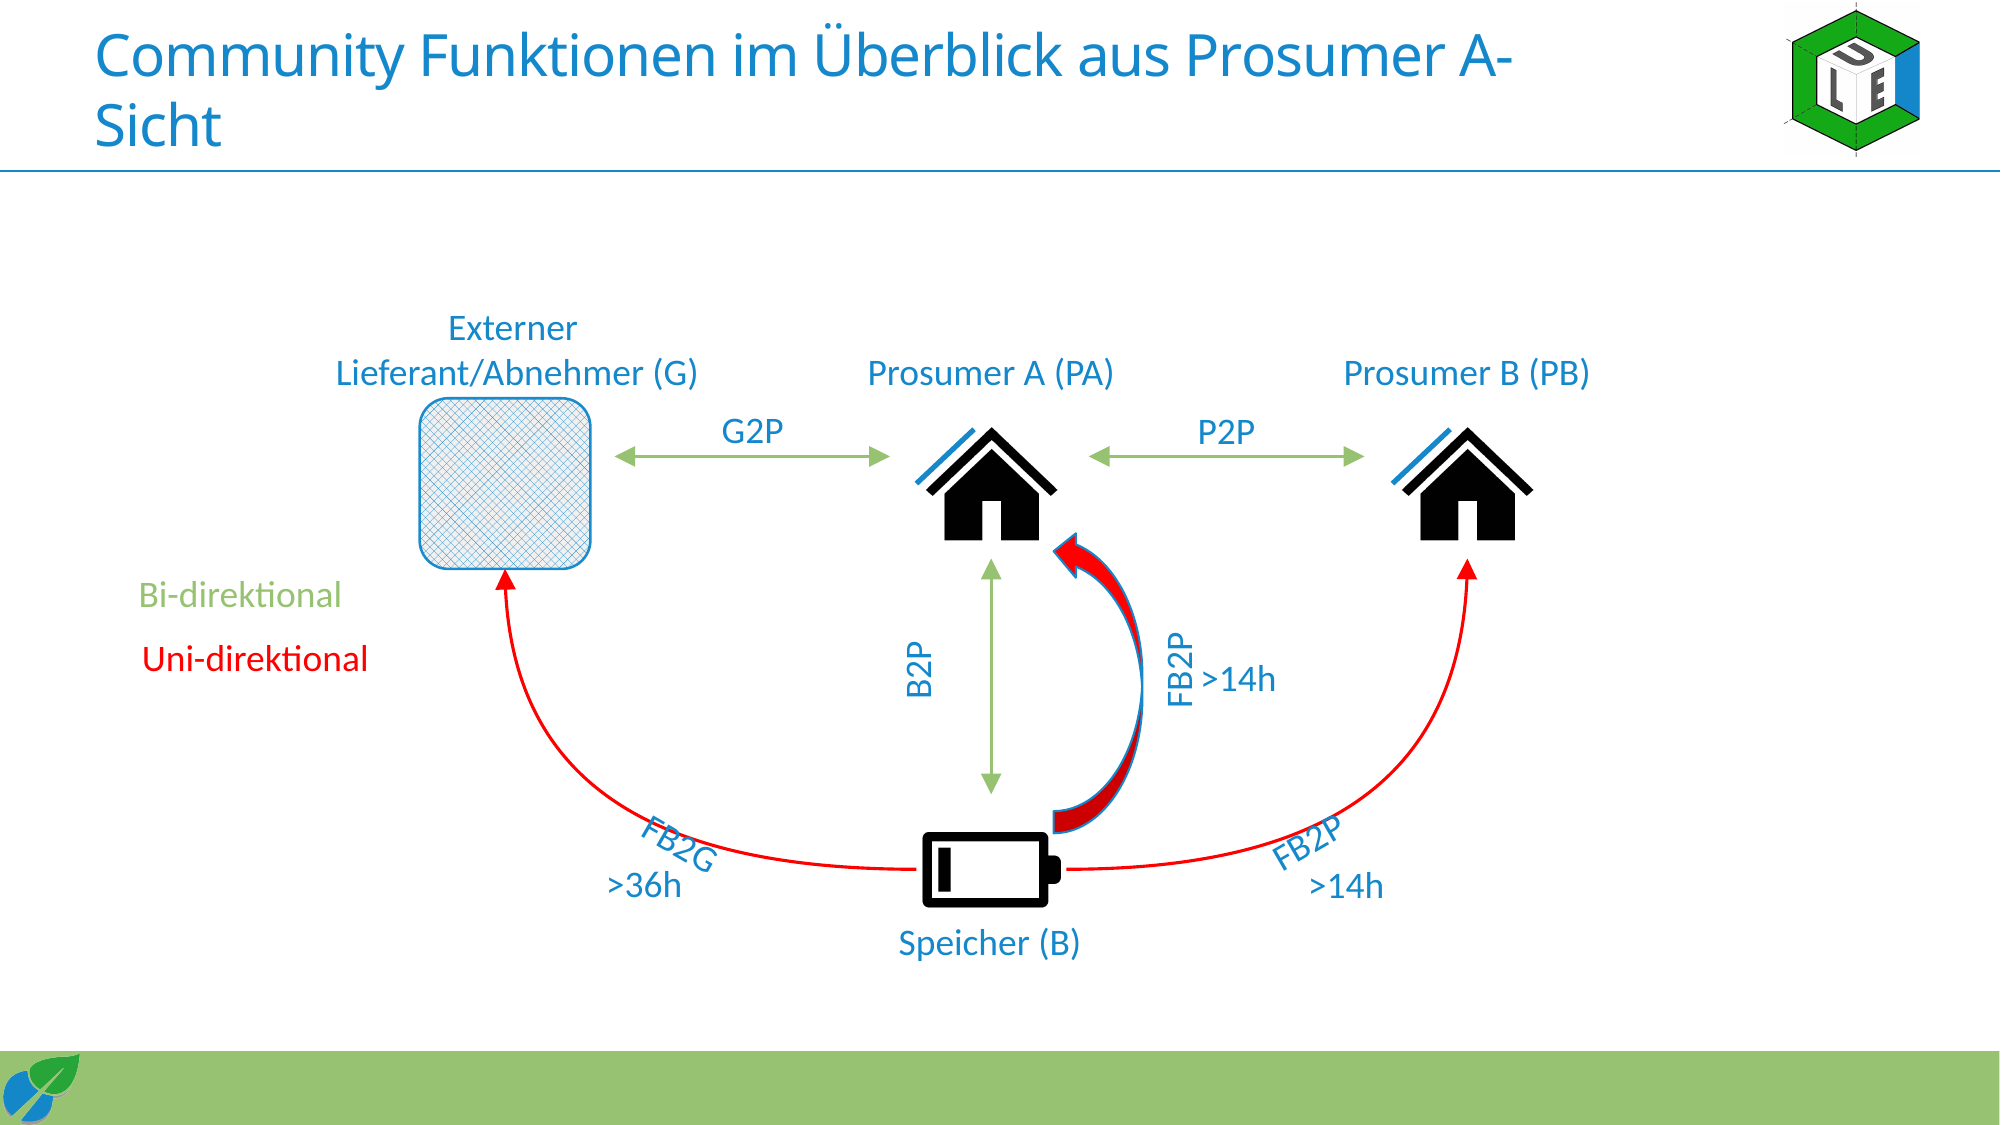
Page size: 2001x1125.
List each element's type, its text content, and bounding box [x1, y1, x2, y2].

text_box Uni-direktional [127, 626, 314, 687]
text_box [317, 294, 1609, 972]
picture [3, 1053, 80, 1125]
picture [1783, 2, 1920, 157]
title Community Funktionen im Überblick aus Prosumer A-Sicht [79, 5, 1634, 158]
text_box Bi-direktional [123, 562, 314, 623]
